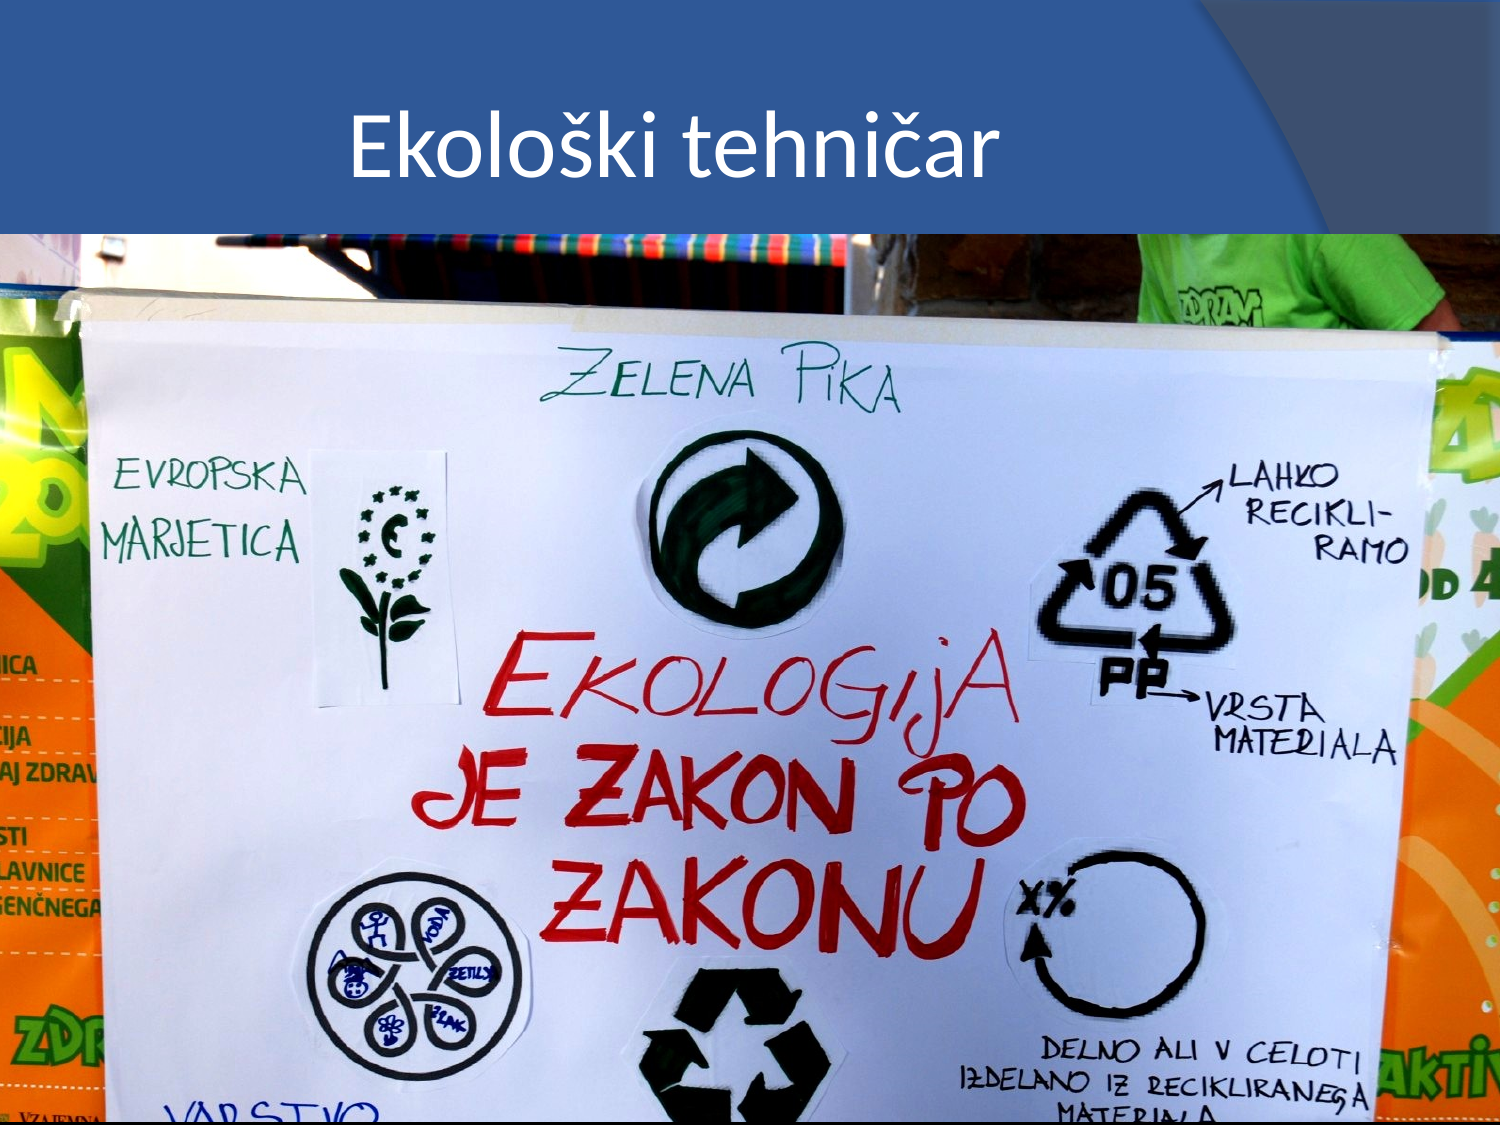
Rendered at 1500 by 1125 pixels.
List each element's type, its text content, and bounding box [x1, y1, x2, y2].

title Ekološki tehničar [0, 45, 1350, 224]
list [0, 234, 1500, 1125]
